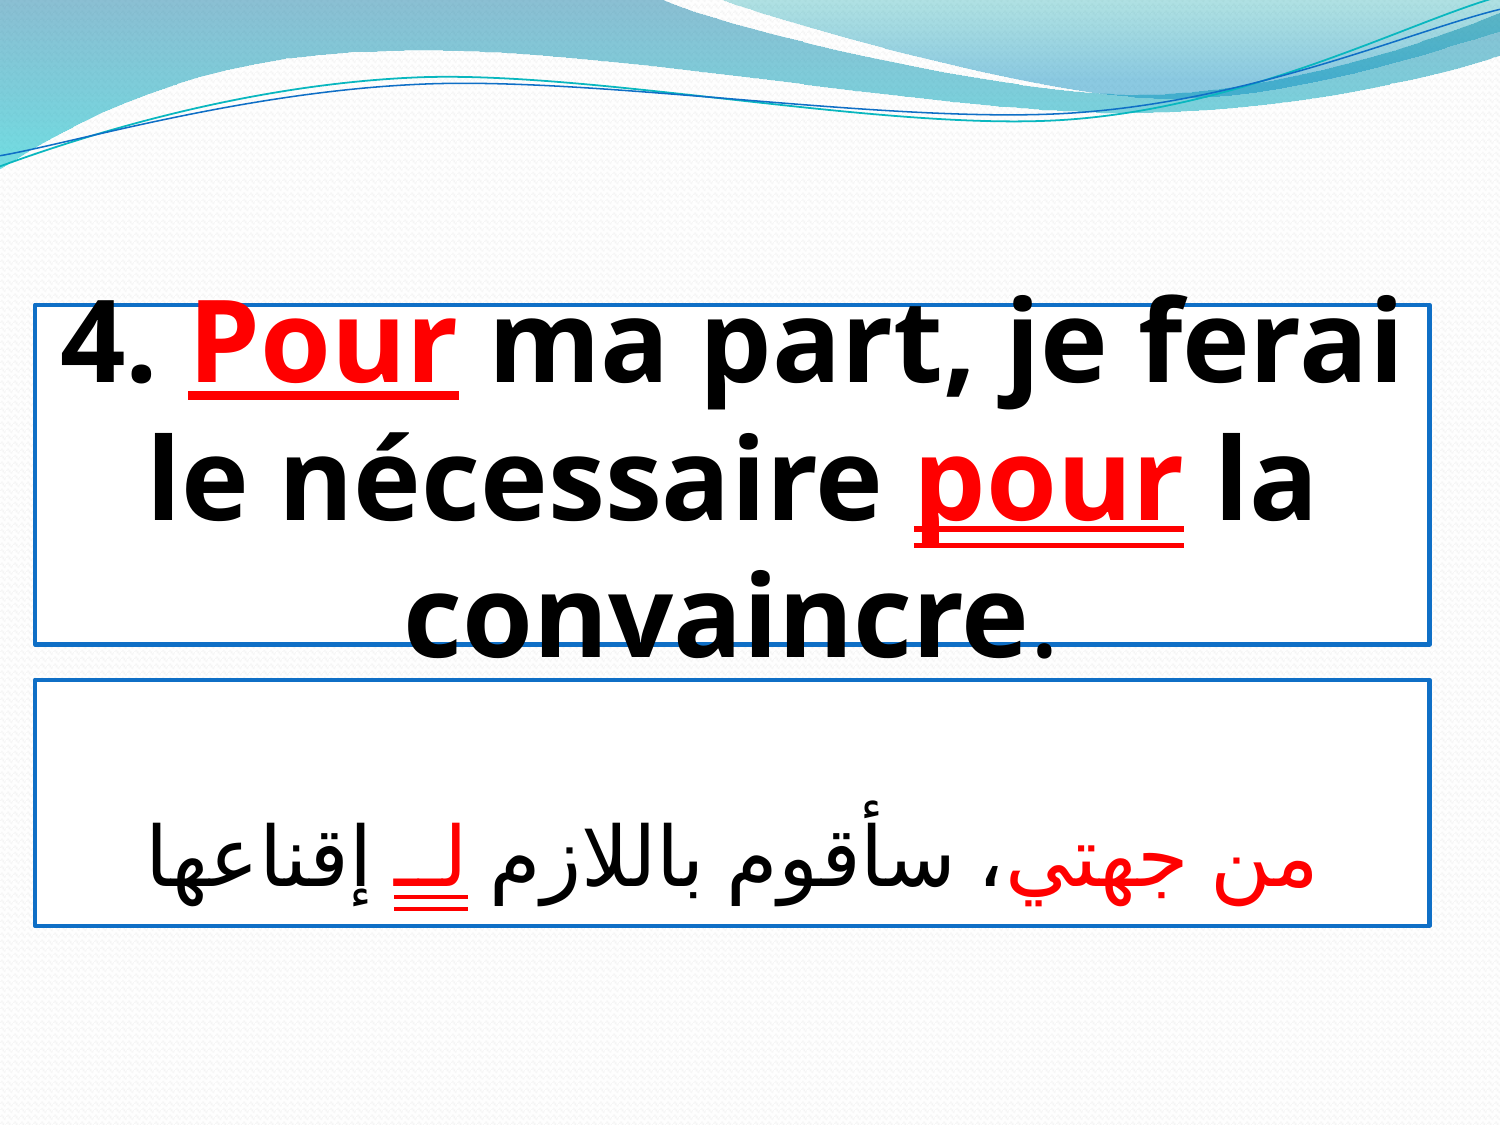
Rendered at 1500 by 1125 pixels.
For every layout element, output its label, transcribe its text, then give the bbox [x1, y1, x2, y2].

text_box من جهتي، سأقوم باللازم لــ إقناعها [33, 678, 1432, 928]
text_box 4. Pour ma part, je ferai le nécessaire pour la convaincre. [33, 303, 1432, 647]
